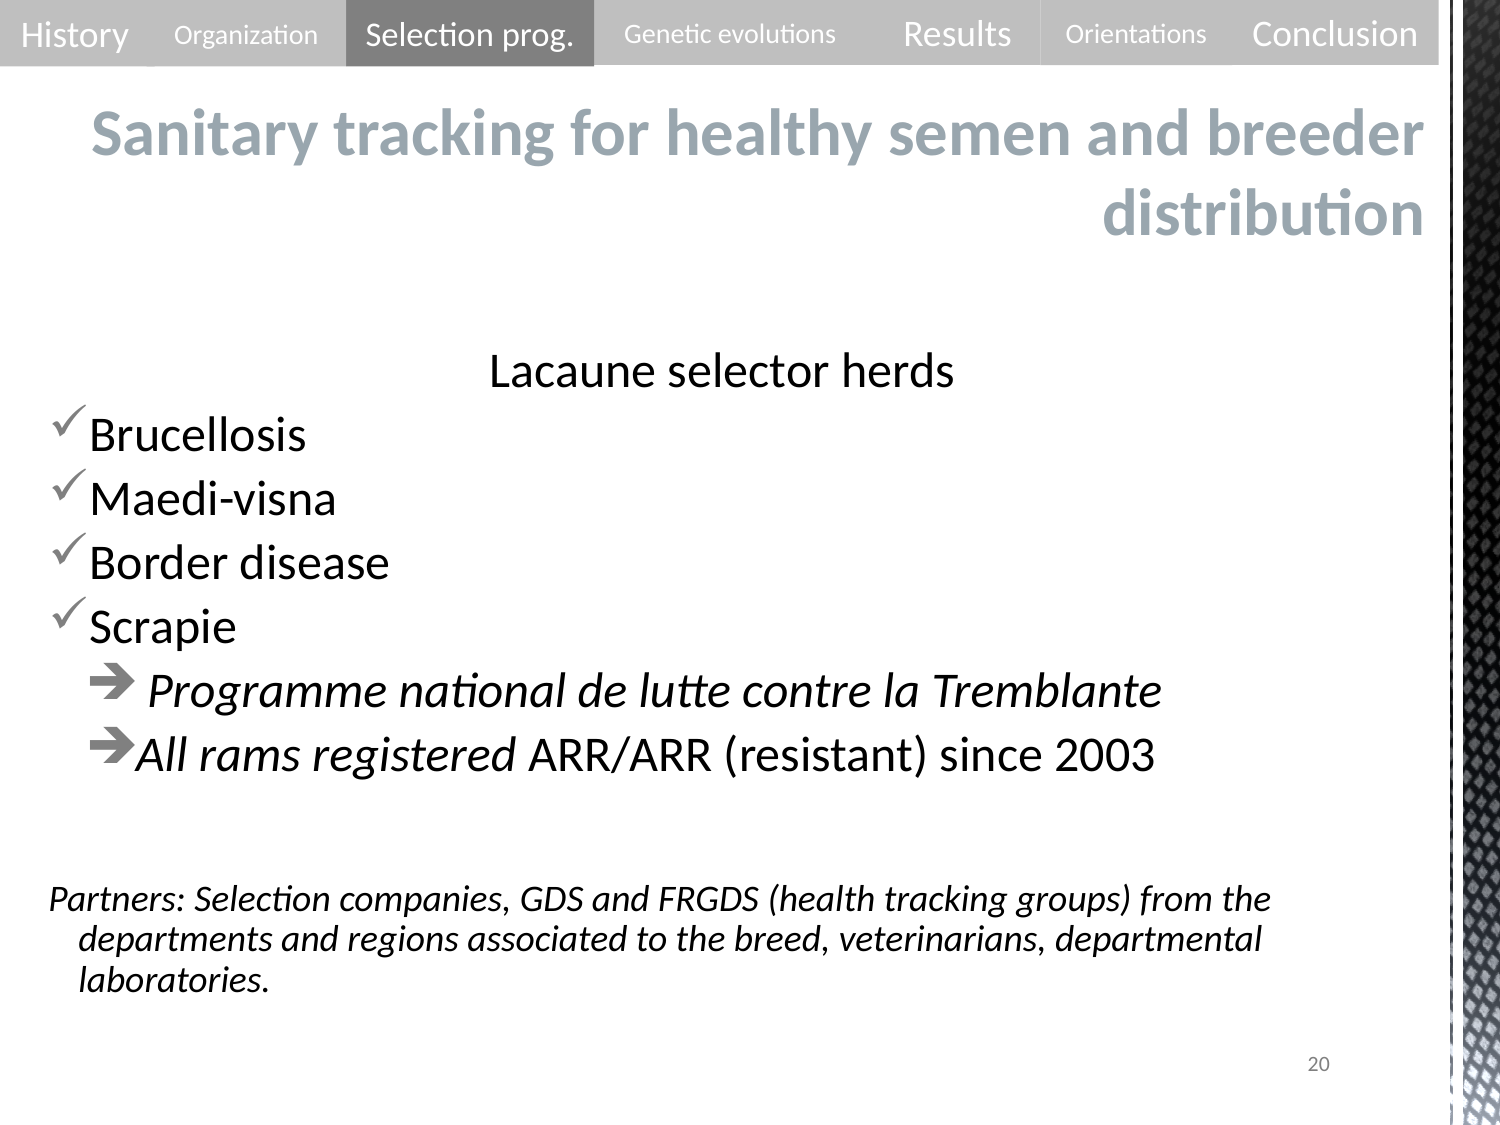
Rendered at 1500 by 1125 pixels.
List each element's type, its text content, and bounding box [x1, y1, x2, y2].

picture [1447, 0, 1500, 1069]
list Lacaune selector herds Brucellosis Maedi-visna Border disease Scrapie Programme national de lutte contre la Tremblante All rams registered ARR/ARR (resistant) since 2003 Partners: Selection companies, GDS and FRGDS (health tracking groups) from the departments and regions associated to the breed, veterinarians, departmental laboratories. [33, 271, 1412, 1069]
text_box Genetic evolutions [595, 0, 874, 66]
text_box Sanitary tracking for healthy semen and breeder distribution [0, 66, 1441, 271]
text_box Conclusion [1231, 0, 1440, 66]
text_box Orientations [1039, 0, 1231, 66]
text_box Selection prog. [347, 0, 595, 68]
text_box History [0, 0, 145, 68]
slide_number 20 [1275, 1050, 1363, 1075]
text_box [0, 1069, 1500, 1120]
picture [1447, 1120, 1500, 1125]
text_box Results [874, 0, 1039, 66]
text_box Organization [145, 0, 347, 68]
